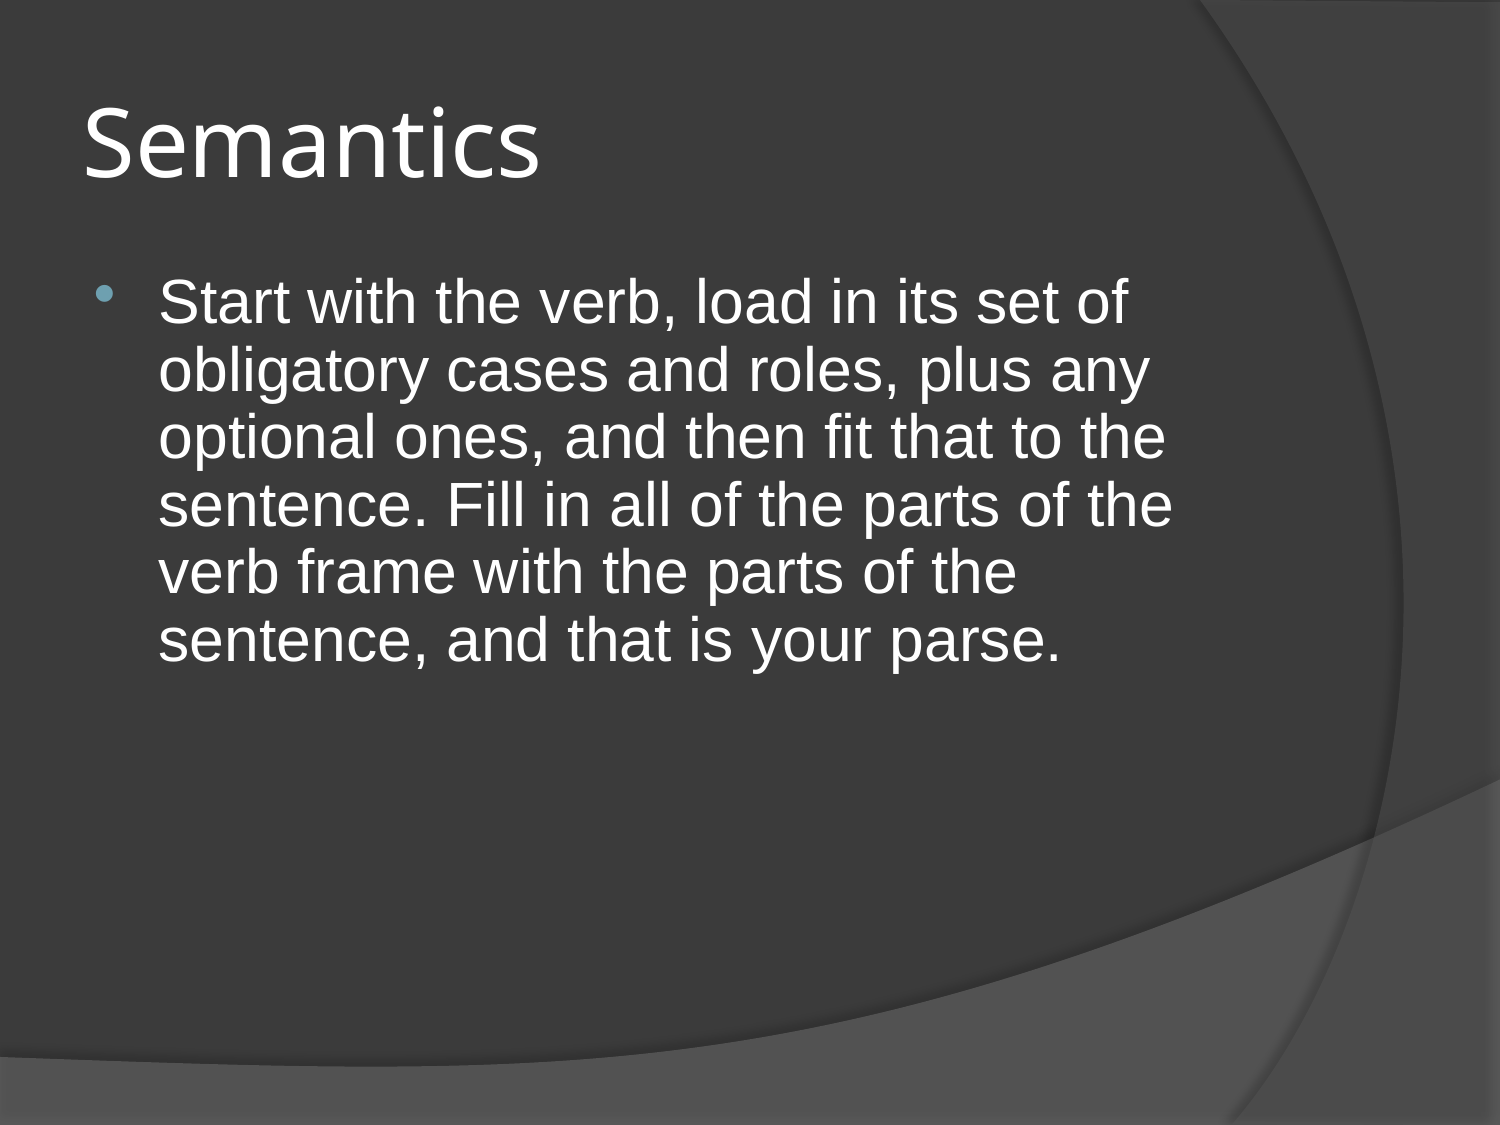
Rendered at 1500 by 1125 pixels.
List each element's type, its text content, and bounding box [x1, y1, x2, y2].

title Semantics [75, 45, 1300, 233]
list Start with the verb, load in its set of obligatory cases and roles, plus any optional ones, and then fit that to the sentence. Fill in all of the parts of the verb frame with the parts of the sentence, and that is your parse. [75, 262, 1300, 1005]
